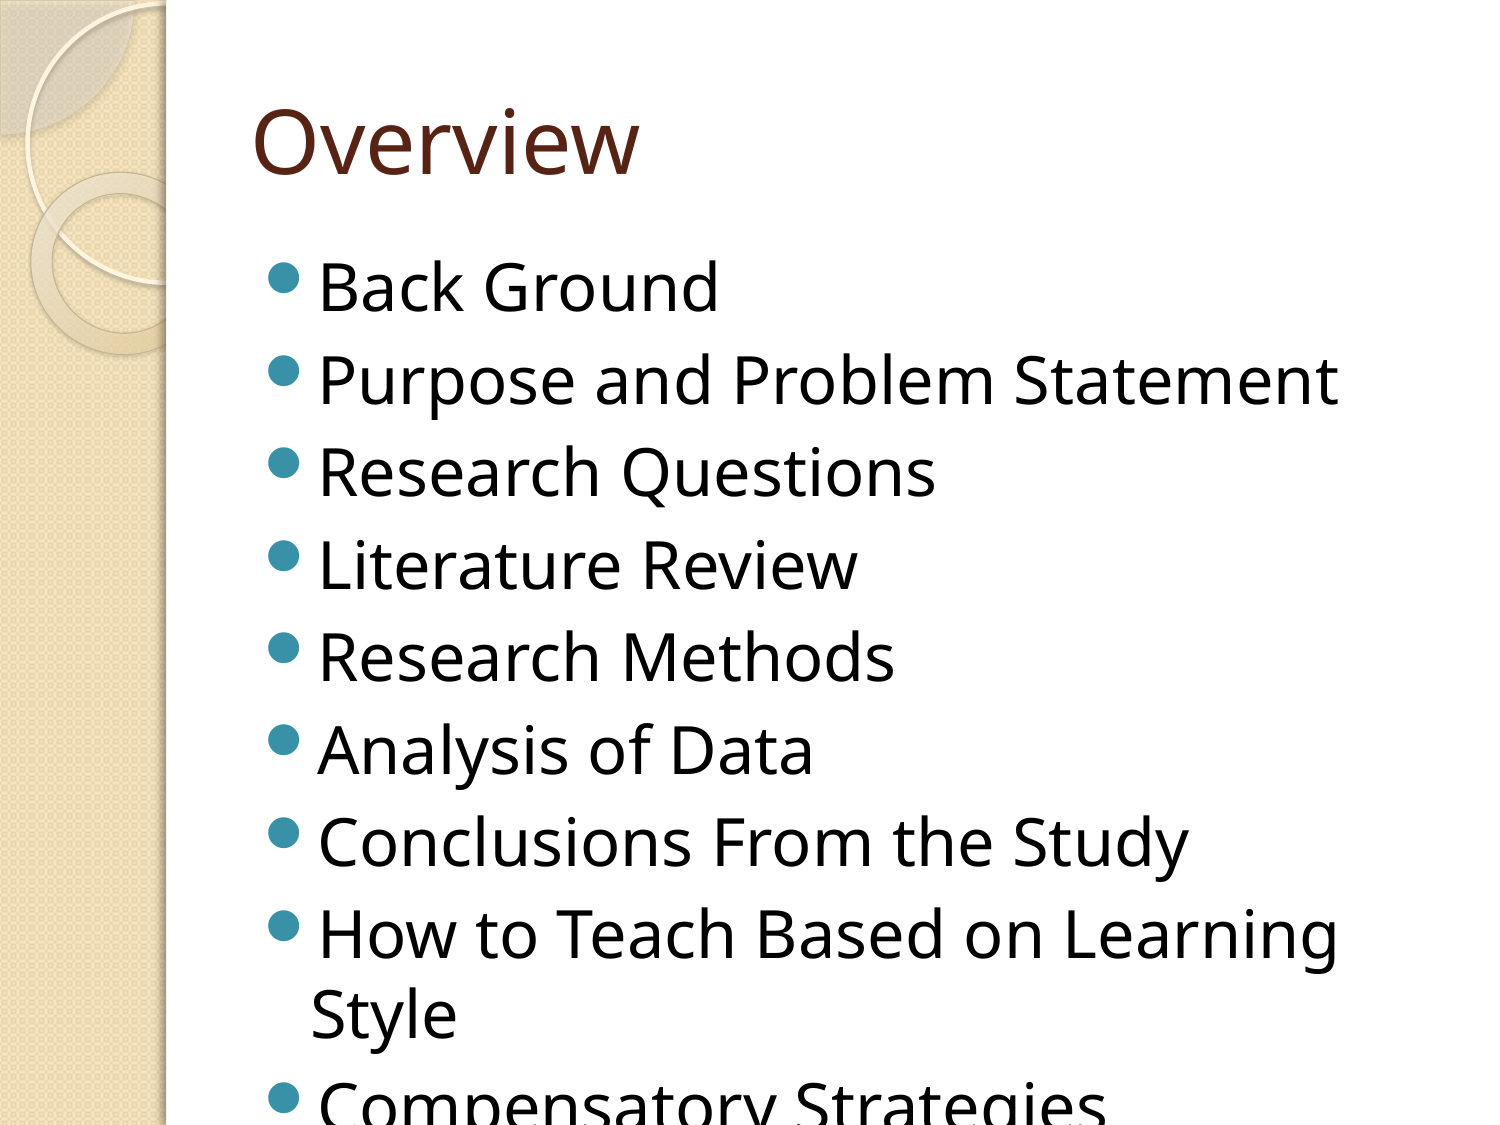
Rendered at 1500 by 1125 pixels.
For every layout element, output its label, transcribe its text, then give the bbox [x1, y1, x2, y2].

title Overview [235, 45, 1466, 233]
list Back Ground Purpose and Problem Statement Research Questions Literature Review Research Methods Analysis of Data Conclusions From the Study How to Teach Based on Learning Style Compensatory Strategies [235, 237, 1466, 1026]
